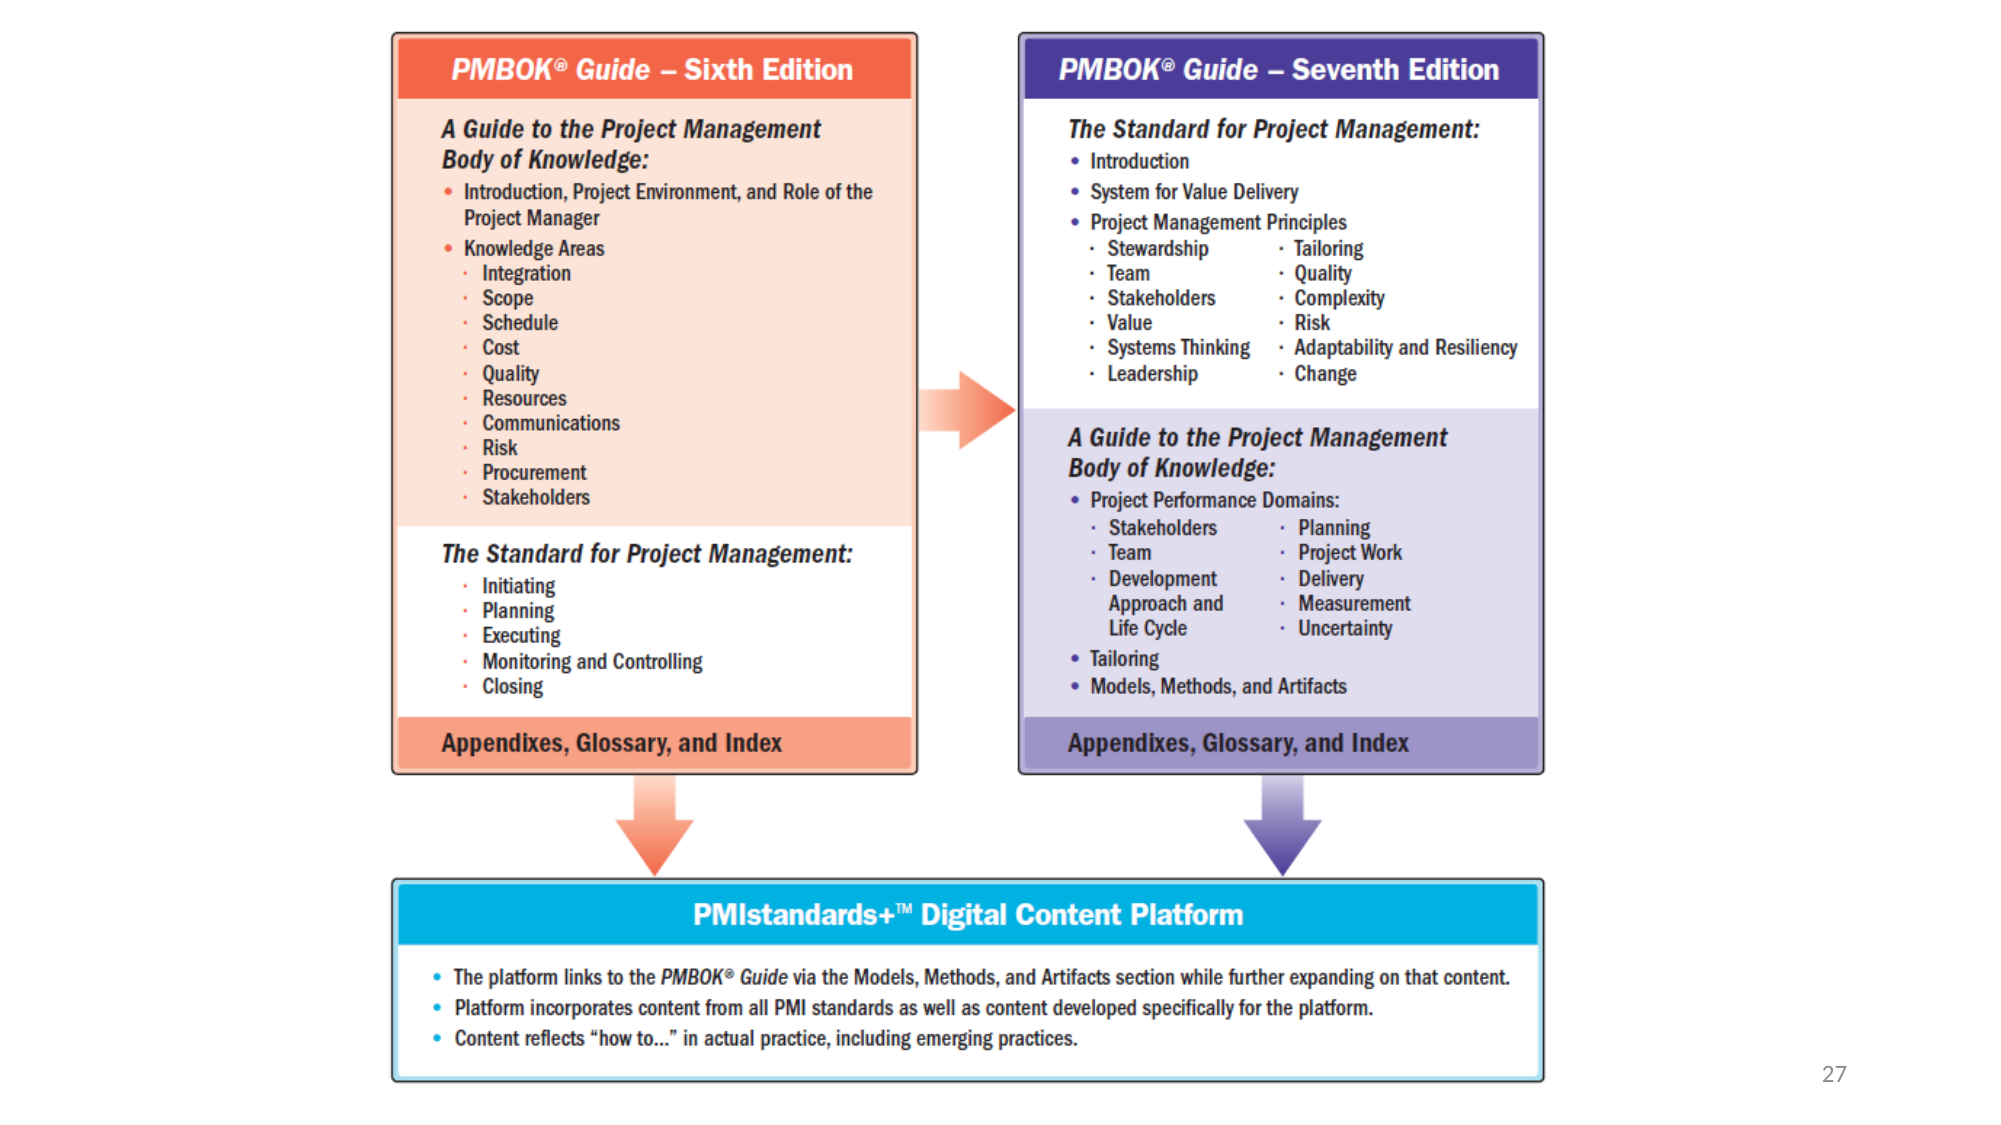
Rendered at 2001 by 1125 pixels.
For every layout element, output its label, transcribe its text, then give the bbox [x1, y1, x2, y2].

picture [377, 19, 1572, 1107]
slide_number 27 [1572, 1042, 1863, 1103]
